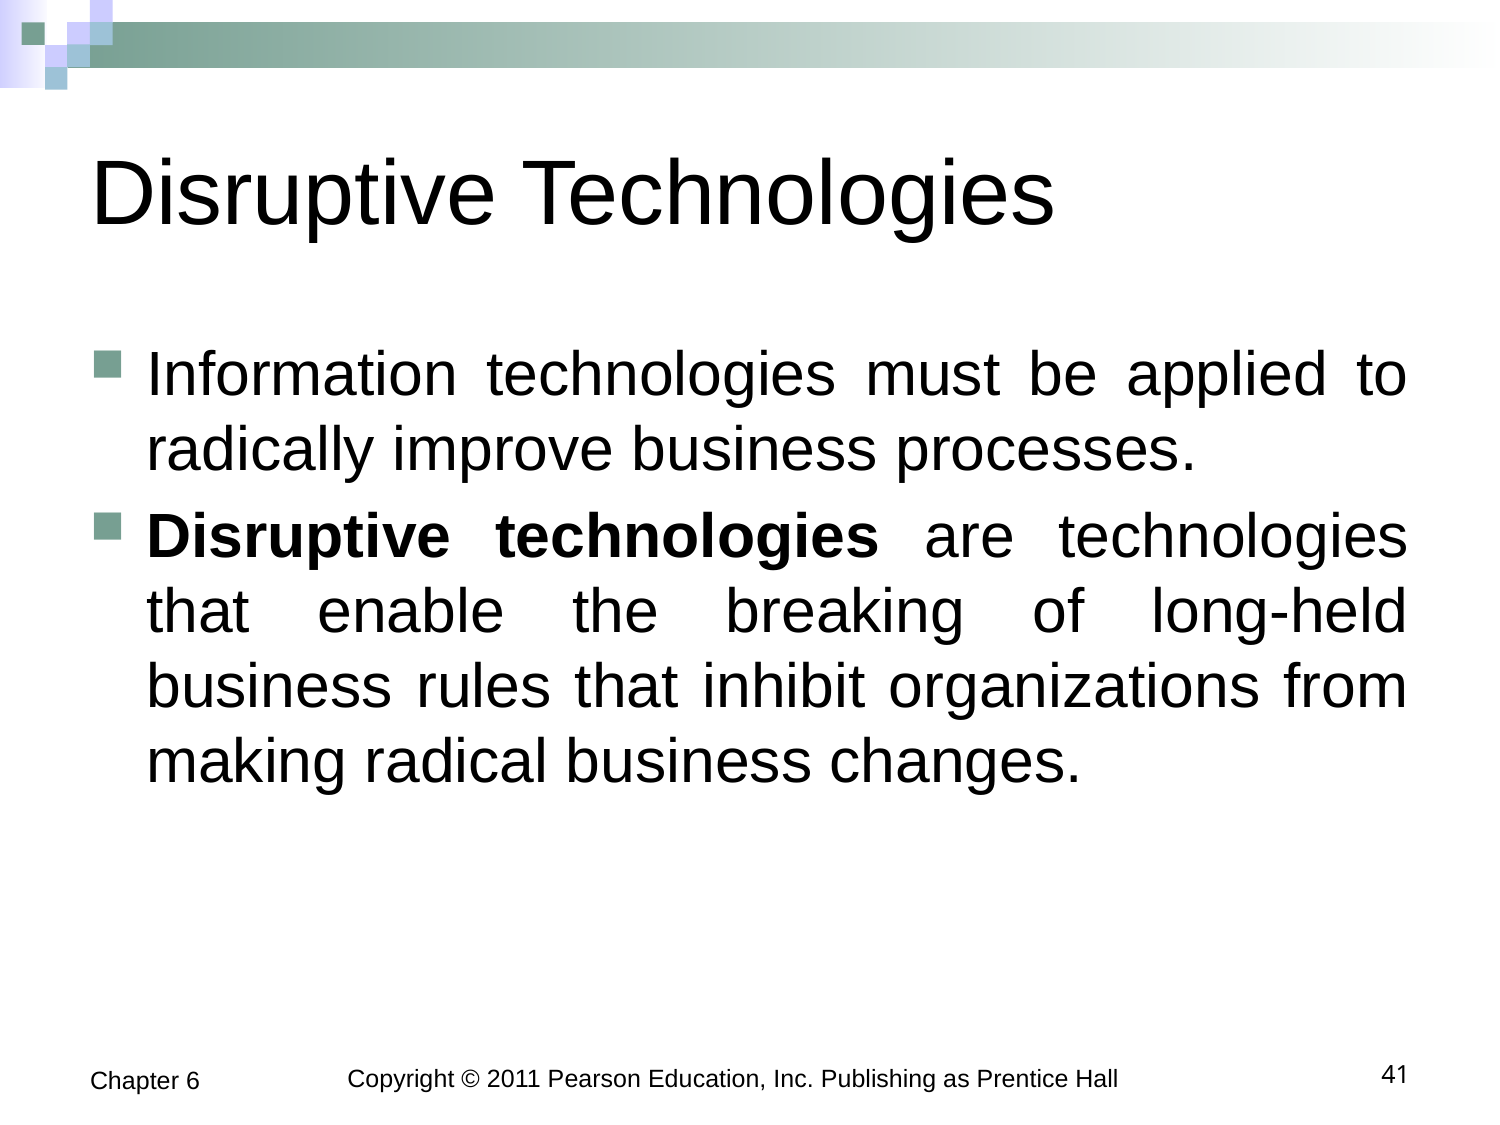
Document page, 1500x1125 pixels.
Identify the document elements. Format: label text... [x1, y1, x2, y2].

slide_number 41 [1074, 1024, 1426, 1101]
footer Copyright © 2011 Pearson Education, Inc. Publishing as Prentice Hall [426, 1024, 1074, 1101]
slide_number Chapter 6 [74, 1024, 426, 1103]
list Information technologies must be applied to radically improve business processes. Disruptive technologies are technologies that enable the breaking of long-held business rules that inhibit organizations from making radical business changes. [74, 324, 1426, 963]
title Disruptive Technologies [74, 74, 1426, 301]
